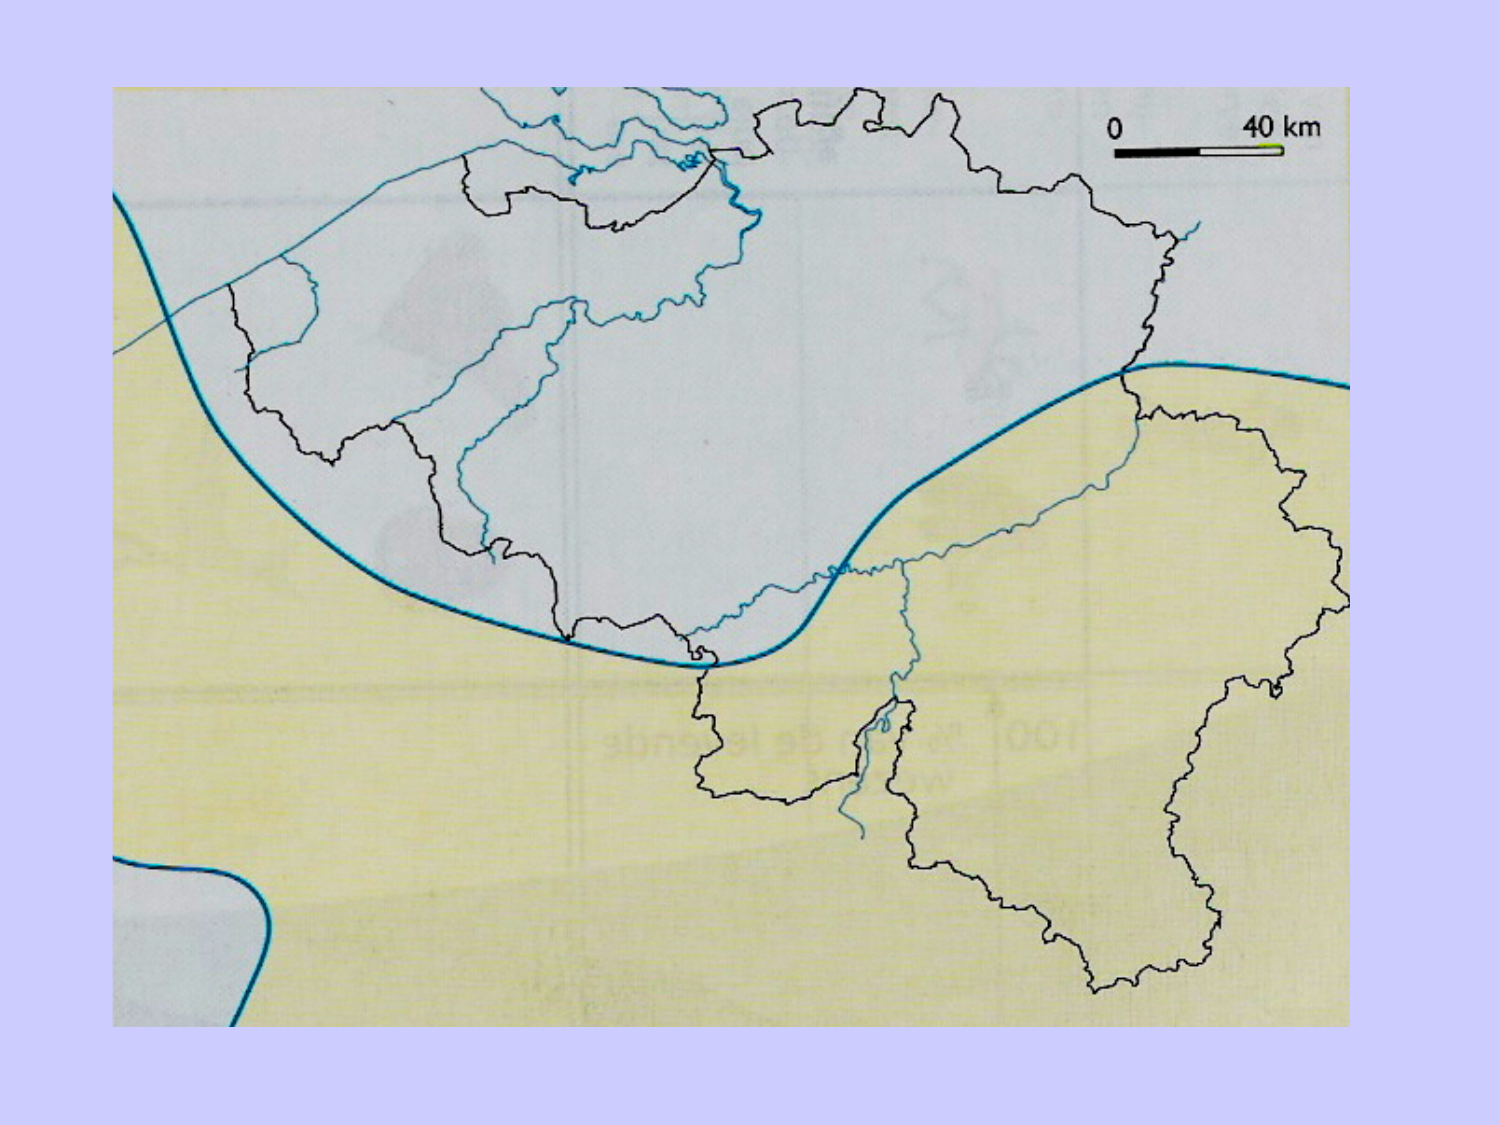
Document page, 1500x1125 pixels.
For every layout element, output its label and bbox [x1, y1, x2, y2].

picture [112, 87, 1351, 1027]
